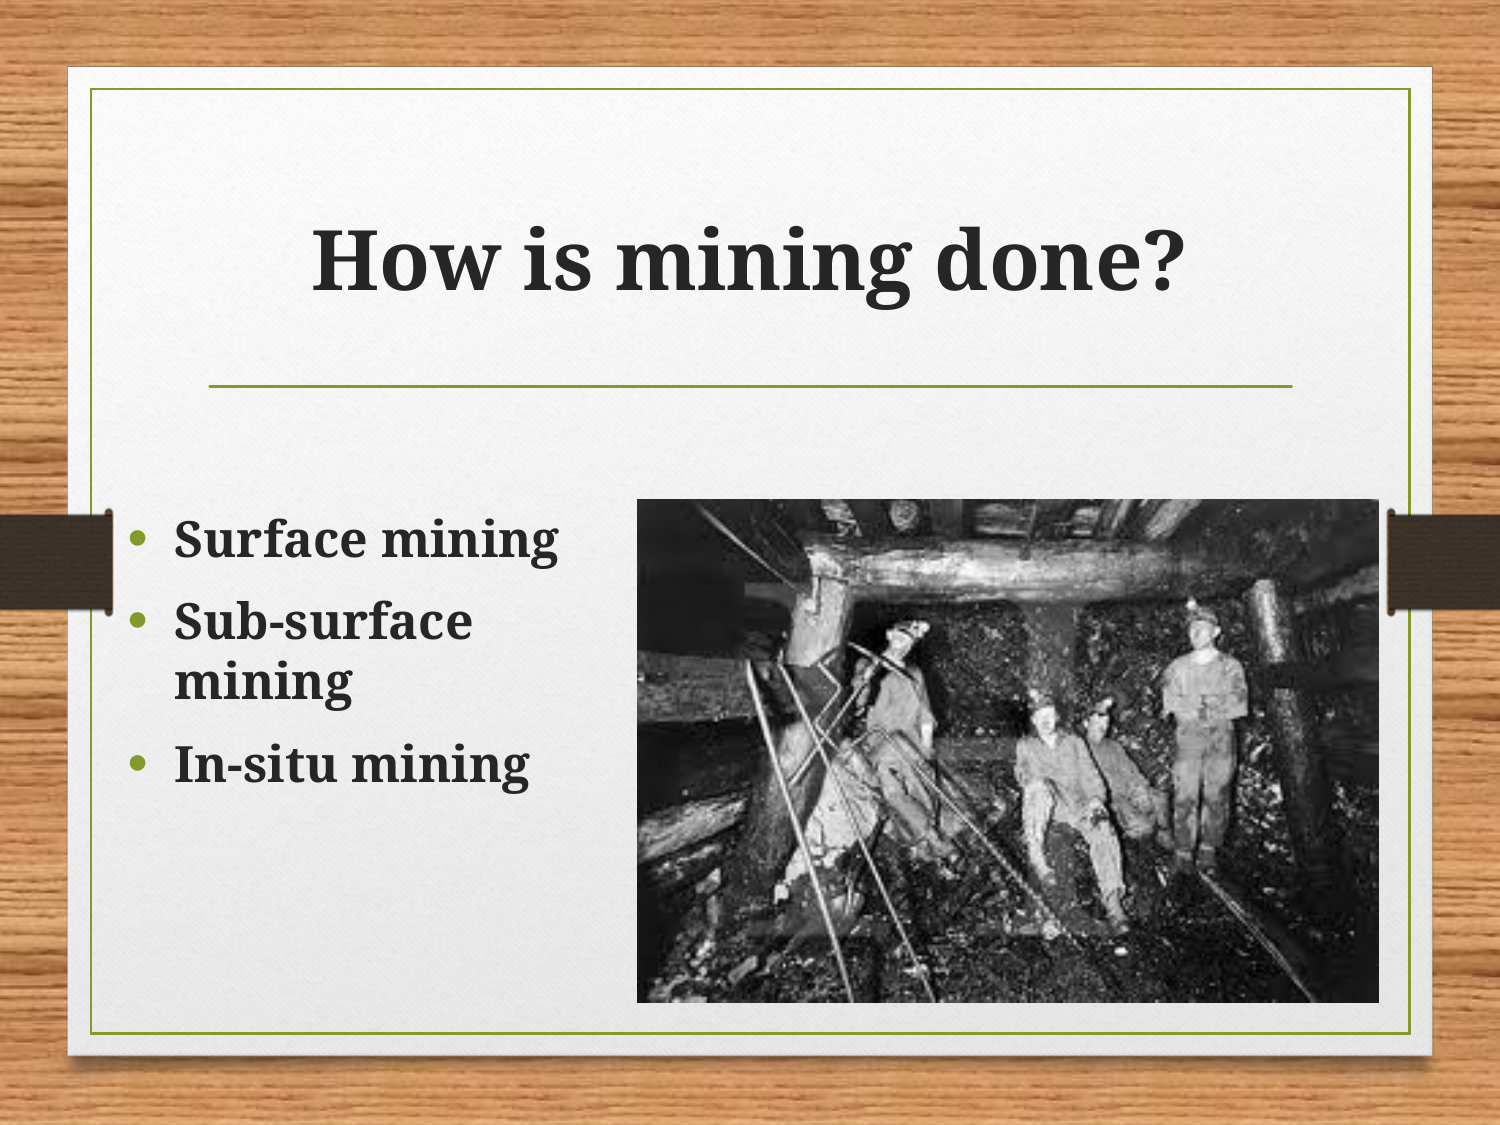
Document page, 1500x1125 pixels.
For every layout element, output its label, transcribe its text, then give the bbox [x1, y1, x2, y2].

list Surface mining Sub-surface mining In-situ mining [112, 500, 607, 838]
title How is mining done? [193, 150, 1309, 365]
picture [0, 0, 1500, 1125]
